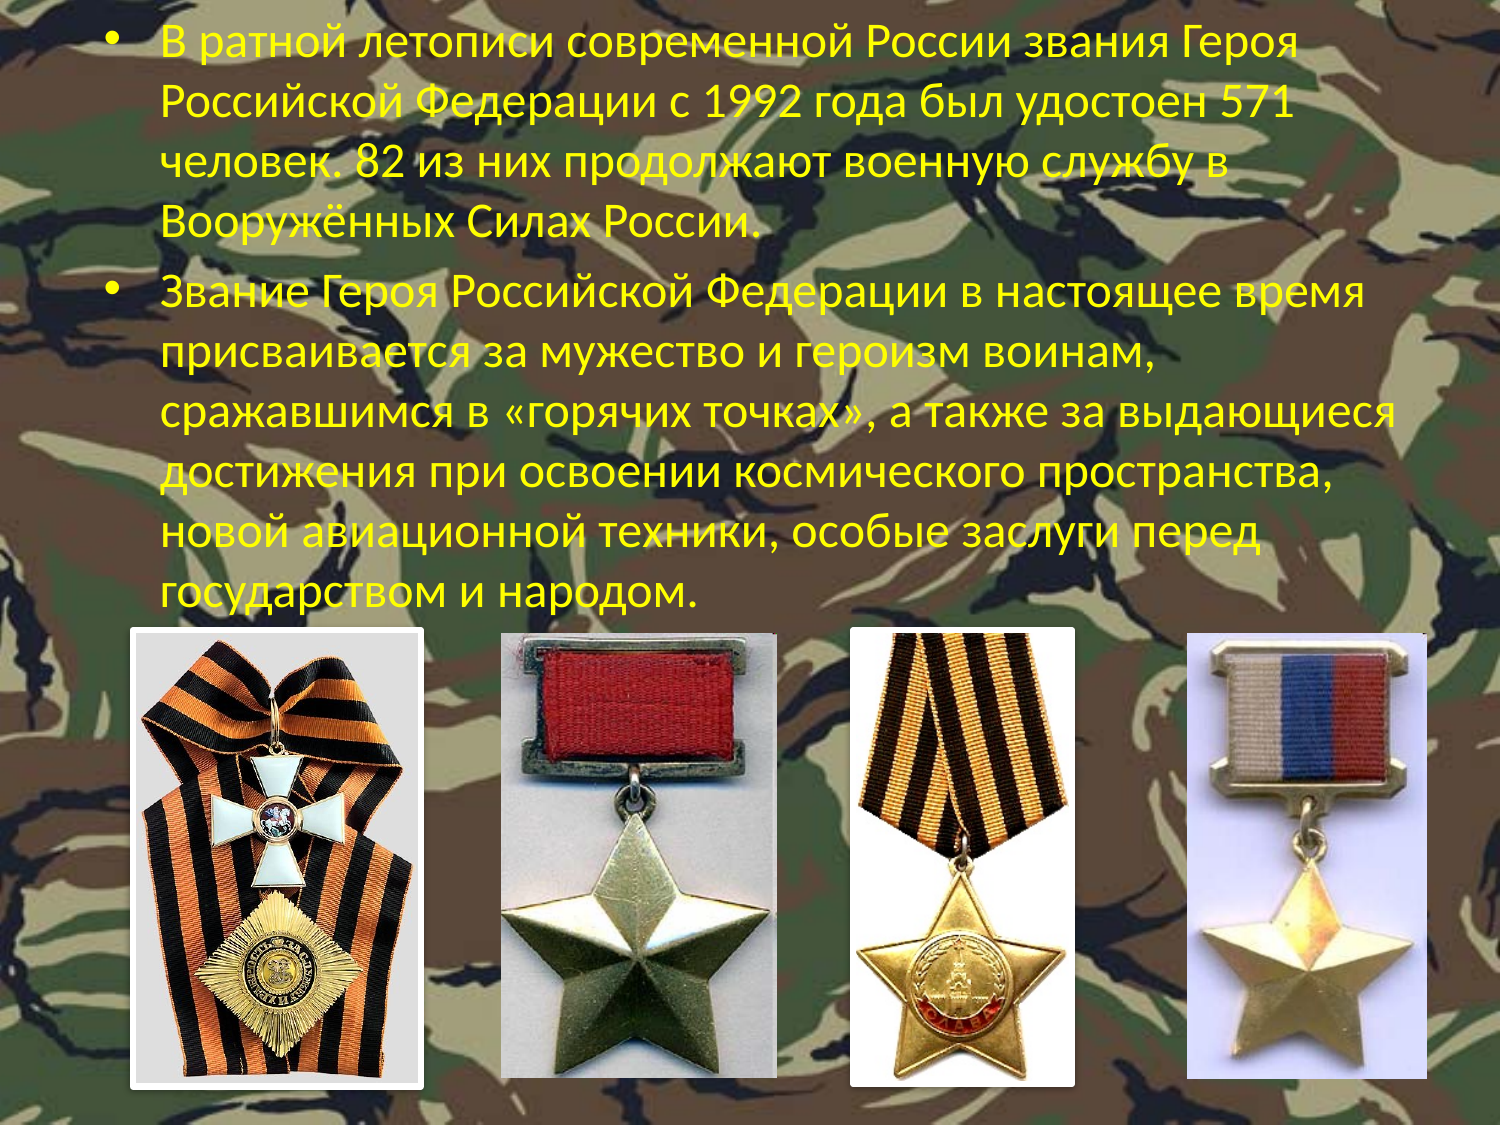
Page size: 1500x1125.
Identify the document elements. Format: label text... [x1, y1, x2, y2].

list В ратной летописи современной России звания Героя Российской Федерации с 1992 года был удостоен 571 человек. 82 из них продолжают военную службу в Вооружённых Силах России. Звание Героя Российской Федерации в настоящее время присваивается за мужество и героизм воинам, сражавшимся в «горячих точках», а также за выдающиеся достижения при освоении космического пространства, новой авиационной техники, особые заслуги перед государством и народом. [88, 0, 1439, 743]
picture [0, 0, 1500, 1125]
picture [855, 633, 1070, 1082]
picture [135, 633, 418, 1084]
